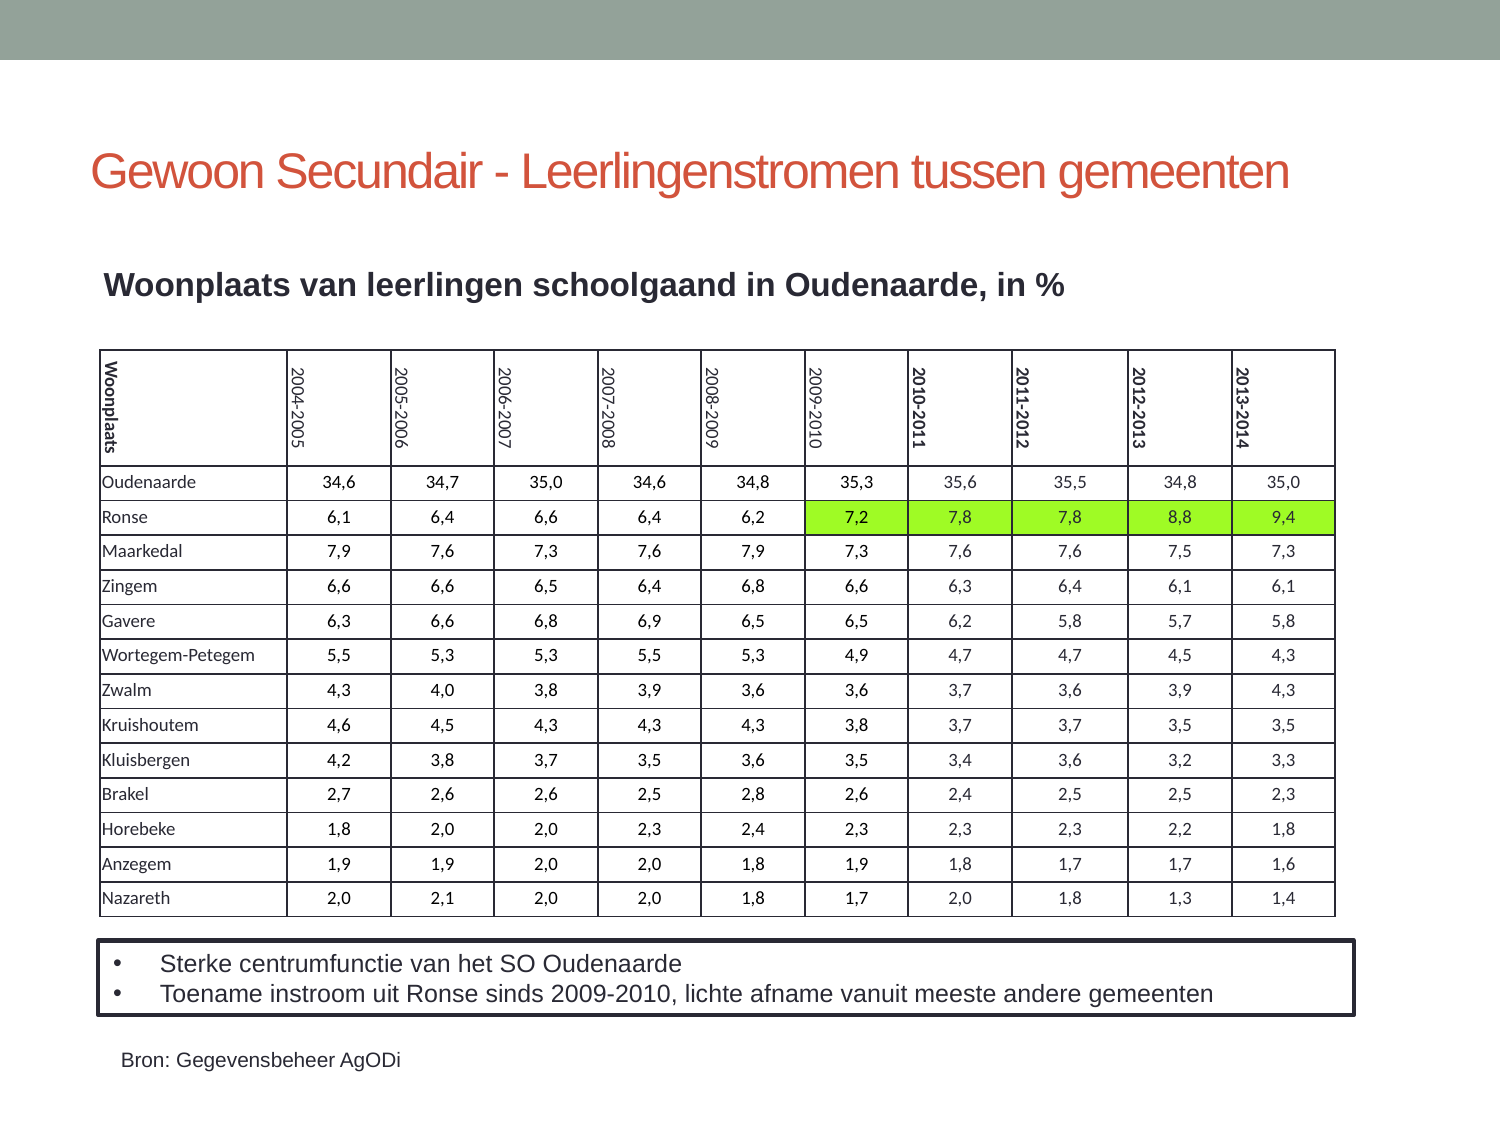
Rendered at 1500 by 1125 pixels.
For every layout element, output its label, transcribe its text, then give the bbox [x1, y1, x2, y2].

table_cell 5,3 [702, 640, 804, 673]
table_cell 4,2 [288, 744, 390, 777]
table_cell 5,7 [1129, 605, 1231, 638]
table_header 2013-2014 [1233, 351, 1334, 465]
table_cell 8,8 [1129, 501, 1231, 534]
table_cell Nazareth [101, 883, 286, 916]
table_cell 6,3 [909, 571, 1011, 604]
table_cell 6,4 [392, 501, 493, 534]
table_cell 3,7 [1013, 709, 1127, 742]
table_cell 4,3 [1233, 675, 1334, 708]
text_box Sterke centrumfunctie van het SO Oudenaarde Toename instroom uit Ronse sinds 2009-2010, lichte afname vanuit meeste andere gemeenten [96, 938, 1356, 1017]
table_cell 7,6 [909, 536, 1011, 569]
table_cell 6,6 [392, 571, 493, 604]
table_cell 6,5 [495, 571, 597, 604]
table_cell 5,8 [1013, 605, 1127, 638]
table_header 2009-2010 [806, 351, 907, 465]
table_cell 3,7 [909, 709, 1011, 742]
table_cell 3,6 [702, 744, 804, 777]
table_cell 4,9 [806, 640, 907, 673]
table_cell 3,5 [806, 744, 907, 777]
table_cell 35,3 [806, 467, 907, 500]
table_cell 3,6 [1013, 675, 1127, 708]
table_cell 34,6 [599, 467, 700, 500]
table_cell 2,8 [702, 779, 804, 812]
table_cell 1,7 [1129, 848, 1231, 881]
table_cell 9,4 [1233, 501, 1334, 534]
table_cell 3,4 [909, 744, 1011, 777]
table_cell 6,1 [1129, 571, 1231, 604]
table_cell 3,8 [806, 709, 907, 742]
table_cell 2,5 [599, 779, 700, 812]
table_cell 6,8 [702, 571, 804, 604]
table_cell 2,4 [909, 779, 1011, 812]
table_cell Wortegem-Petegem [101, 640, 286, 673]
table_cell 7,8 [909, 501, 1011, 534]
table_cell 3,6 [702, 675, 804, 708]
table_cell 34,8 [702, 467, 804, 500]
table_cell 1,9 [288, 848, 390, 881]
table_cell 3,6 [806, 675, 907, 708]
table_cell 7,5 [1129, 536, 1231, 569]
table_cell 1,8 [702, 848, 804, 881]
table_cell 4,3 [288, 675, 390, 708]
table_cell 6,8 [495, 605, 597, 638]
table_cell Kluisbergen [101, 744, 286, 777]
table_cell 2,0 [909, 883, 1011, 916]
table_cell 5,3 [392, 640, 493, 673]
table_cell 5,5 [288, 640, 390, 673]
table_cell 3,2 [1129, 744, 1231, 777]
table_header 2004-2005 [288, 351, 390, 465]
table_cell 3,7 [495, 744, 597, 777]
table_cell 7,2 [806, 501, 907, 534]
table_cell 2,3 [1233, 779, 1334, 812]
table_header 2005-2006 [392, 351, 493, 465]
table_cell 7,3 [806, 536, 907, 569]
table_cell 6,2 [909, 605, 1011, 638]
table_cell 3,9 [1129, 675, 1231, 708]
table_cell 35,6 [909, 467, 1011, 500]
table_cell 2,5 [1013, 779, 1127, 812]
table_header 2006-2007 [495, 351, 597, 465]
table_cell 4,5 [392, 709, 493, 742]
list Woonplaats van leerlingen schoolgaand in Oudenaarde, in % [88, 255, 1270, 361]
table_cell 6,5 [702, 605, 804, 638]
table_cell 2,5 [1129, 779, 1231, 812]
title Gewoon Secundair - Leerlingenstromen tussen gemeenten [75, 87, 1425, 250]
table_header 2012-2013 [1129, 351, 1231, 465]
table_cell 1,6 [1233, 848, 1334, 881]
table_cell 7,3 [495, 536, 597, 569]
table_cell 2,6 [392, 779, 493, 812]
table_cell 4,5 [1129, 640, 1231, 673]
table_cell 6,4 [599, 571, 700, 604]
table_cell 7,6 [392, 536, 493, 569]
table_cell 7,8 [1013, 501, 1127, 534]
table_cell 6,4 [1013, 571, 1127, 604]
table_cell Horebeke [101, 813, 286, 846]
table_cell 6,1 [1233, 571, 1334, 604]
table_cell 4,6 [288, 709, 390, 742]
table_cell 2,0 [495, 813, 597, 846]
table_cell 2,2 [1129, 813, 1231, 846]
table_cell 2,6 [806, 779, 907, 812]
table_cell Anzegem [101, 848, 286, 881]
table_cell Brakel [101, 779, 286, 812]
table_cell 35,5 [1013, 467, 1127, 500]
table_cell 3,8 [392, 744, 493, 777]
table_cell 7,6 [599, 536, 700, 569]
table_cell 6,5 [806, 605, 907, 638]
table_cell 34,8 [1129, 467, 1231, 500]
table_cell 3,3 [1233, 744, 1334, 777]
table_cell 5,3 [495, 640, 597, 673]
table_cell Kruishoutem [101, 709, 286, 742]
table_cell 6,6 [495, 501, 597, 534]
table_cell 6,9 [599, 605, 700, 638]
table_cell 35,0 [1233, 467, 1334, 500]
table_cell 1,8 [288, 813, 390, 846]
table_cell 2,0 [288, 883, 390, 916]
table_cell Zingem [101, 571, 286, 604]
table_cell 6,4 [599, 501, 700, 534]
table_cell 3,7 [909, 675, 1011, 708]
table_cell 6,6 [392, 605, 493, 638]
table_cell 2,4 [702, 813, 804, 846]
table_cell 1,8 [702, 883, 804, 916]
table_cell 5,5 [599, 640, 700, 673]
table_cell 2,1 [392, 883, 493, 916]
table_cell 1,8 [909, 848, 1011, 881]
table_cell 2,0 [495, 883, 597, 916]
table_cell 6,1 [288, 501, 390, 534]
table_cell 2,3 [806, 813, 907, 846]
table_header 2008-2009 [702, 351, 804, 465]
table_cell 3,5 [1129, 709, 1231, 742]
table_cell 1,7 [806, 883, 907, 916]
table_cell 5,8 [1233, 605, 1334, 638]
table_cell 1,7 [1013, 848, 1127, 881]
table_cell Maarkedal [101, 536, 286, 569]
table_cell 6,6 [288, 571, 390, 604]
table_cell 7,6 [1013, 536, 1127, 569]
table_header Woonplaats [101, 351, 286, 465]
table_header 2011-2012 [1013, 351, 1127, 465]
table_cell Gavere [101, 605, 286, 638]
table_cell 3,5 [1233, 709, 1334, 742]
table_cell Oudenaarde [101, 467, 286, 500]
table_cell 1,9 [806, 848, 907, 881]
table_cell 4,3 [599, 709, 700, 742]
table_cell 4,3 [495, 709, 597, 742]
table_cell 2,3 [909, 813, 1011, 846]
table_cell 2,7 [288, 779, 390, 812]
table_cell 2,0 [495, 848, 597, 881]
table_cell 4,7 [1013, 640, 1127, 673]
table_cell 2,3 [1013, 813, 1127, 846]
table_cell 2,3 [599, 813, 700, 846]
table_cell 3,6 [1013, 744, 1127, 777]
text_box Bron: Gegevensbeheer AgODi [106, 1039, 416, 1080]
table_cell 2,0 [599, 848, 700, 881]
table_cell Ronse [101, 501, 286, 534]
table_cell 34,6 [288, 467, 390, 500]
table_cell 34,7 [392, 467, 493, 500]
table_cell 4,0 [392, 675, 493, 708]
table_cell 6,2 [702, 501, 804, 534]
table_cell 4,3 [1233, 640, 1334, 673]
table_header 2007-2008 [599, 351, 700, 465]
table_cell 6,6 [806, 571, 907, 604]
list [75, 262, 1425, 1063]
table_cell 7,9 [702, 536, 804, 569]
table_cell 4,7 [909, 640, 1011, 673]
table_cell 1,3 [1129, 883, 1231, 916]
table_header 2010-2011 [909, 351, 1011, 465]
table_cell 7,9 [288, 536, 390, 569]
table_cell 2,0 [392, 813, 493, 846]
table_cell Zwalm [101, 675, 286, 708]
table_cell 1,9 [392, 848, 493, 881]
table_cell 4,3 [702, 709, 804, 742]
table_cell 3,5 [599, 744, 700, 777]
table_cell 1,8 [1233, 813, 1334, 846]
table_cell 35,0 [495, 467, 597, 500]
table_cell 2,6 [495, 779, 597, 812]
table_cell 3,9 [599, 675, 700, 708]
table_cell 7,3 [1233, 536, 1334, 569]
table_cell 2,0 [599, 883, 700, 916]
table_cell 3,8 [495, 675, 597, 708]
table_cell 1,8 [1013, 883, 1127, 916]
table_cell 1,4 [1233, 883, 1334, 916]
table_cell 6,3 [288, 605, 390, 638]
